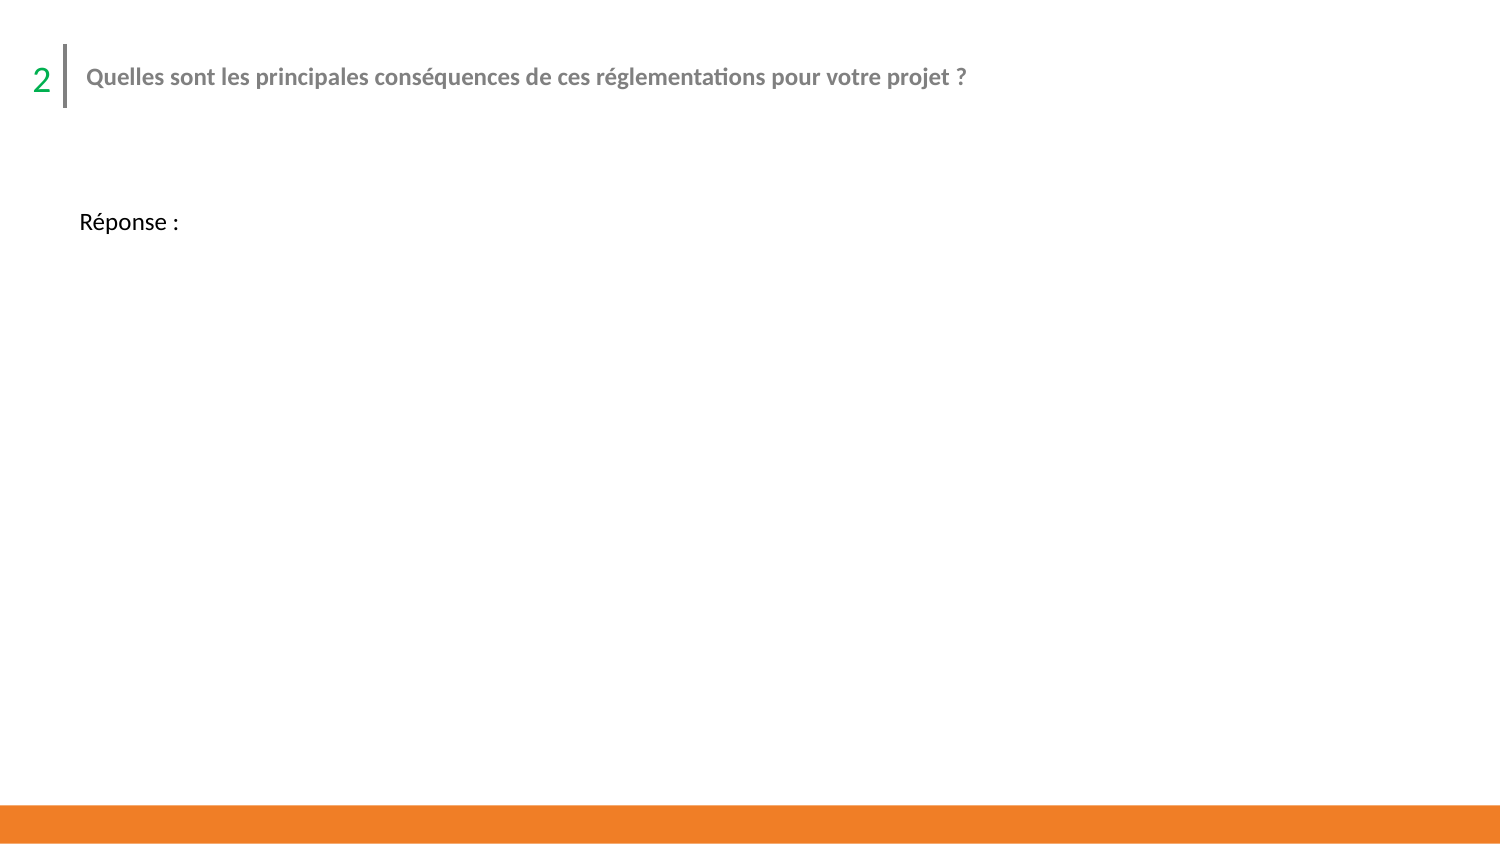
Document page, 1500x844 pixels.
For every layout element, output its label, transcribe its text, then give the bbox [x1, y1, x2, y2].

text_box 2 [17, 47, 53, 107]
text_box Réponse : [64, 198, 1412, 244]
text_box Quelles sont les principales conséquences de ces réglementations pour votre projet ? [71, 53, 1447, 98]
text_box [0, 803, 1500, 844]
